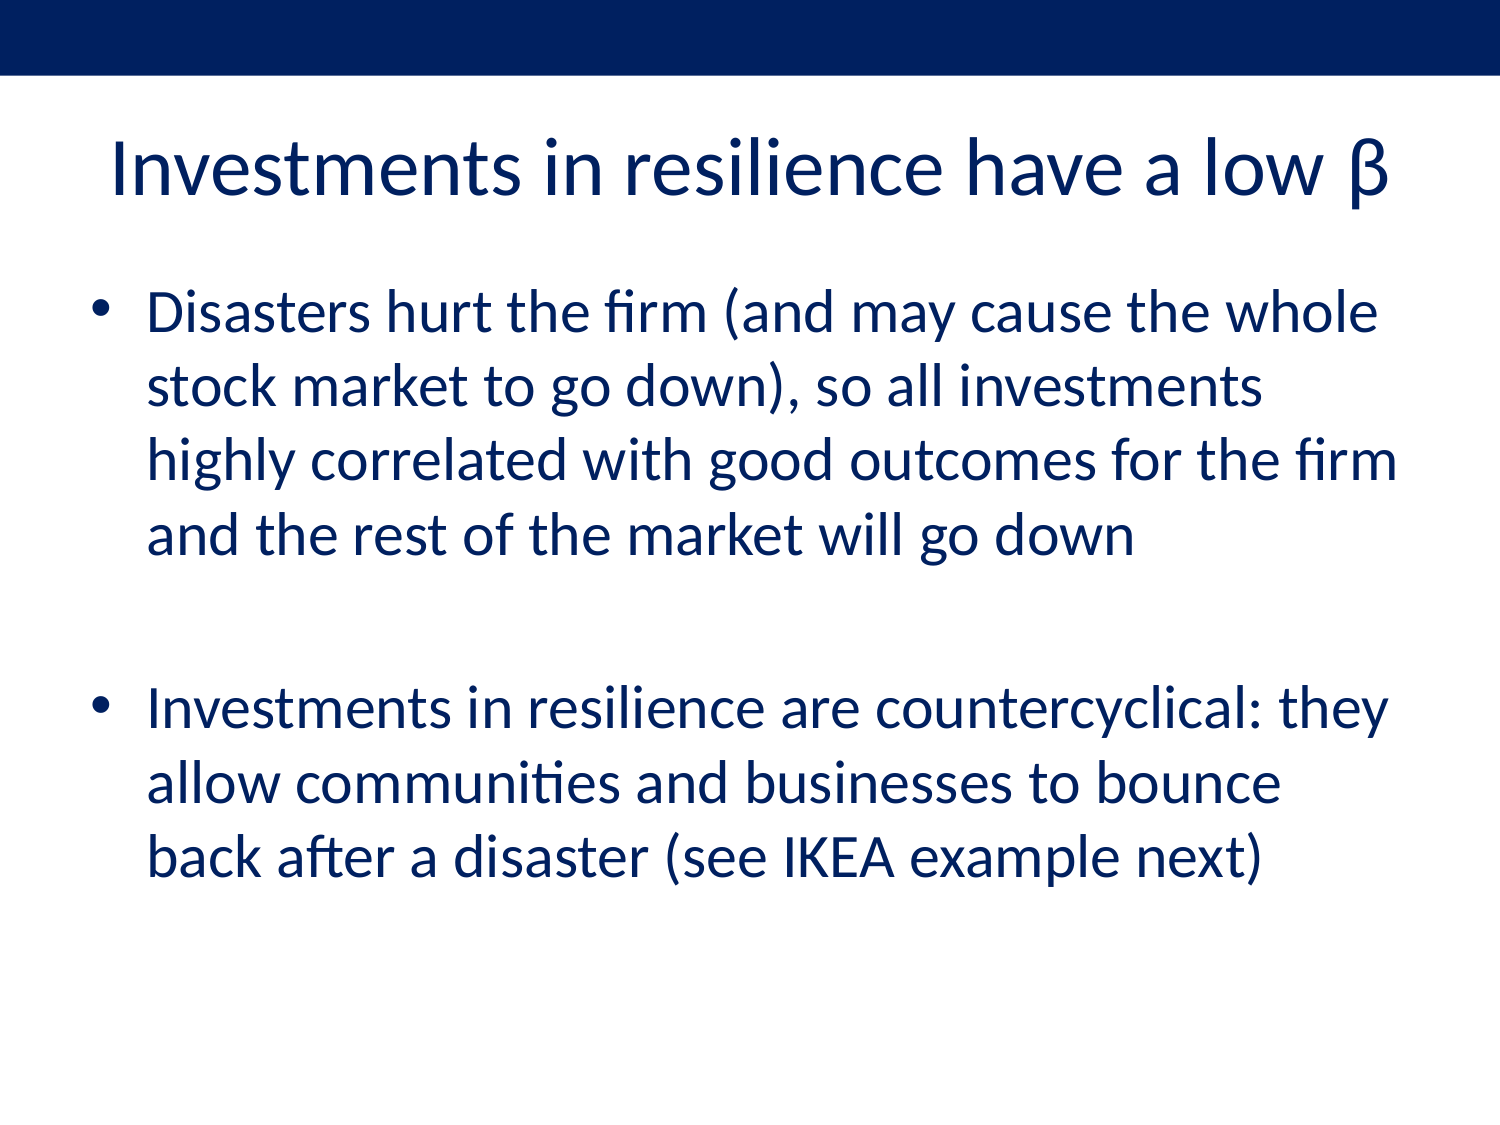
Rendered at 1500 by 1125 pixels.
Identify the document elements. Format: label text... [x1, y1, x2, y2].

list Disasters hurt the firm (and may cause the whole stock market to go down), so all investments highly correlated with good outcomes for the firm and the rest of the market will go down Investments in resilience are countercyclical: they allow communities and businesses to bounce back after a disaster (see IKEA example next) [75, 262, 1425, 1005]
title Investments in resilience have a low β [75, 99, 1425, 225]
text_box [0, 0, 1500, 76]
